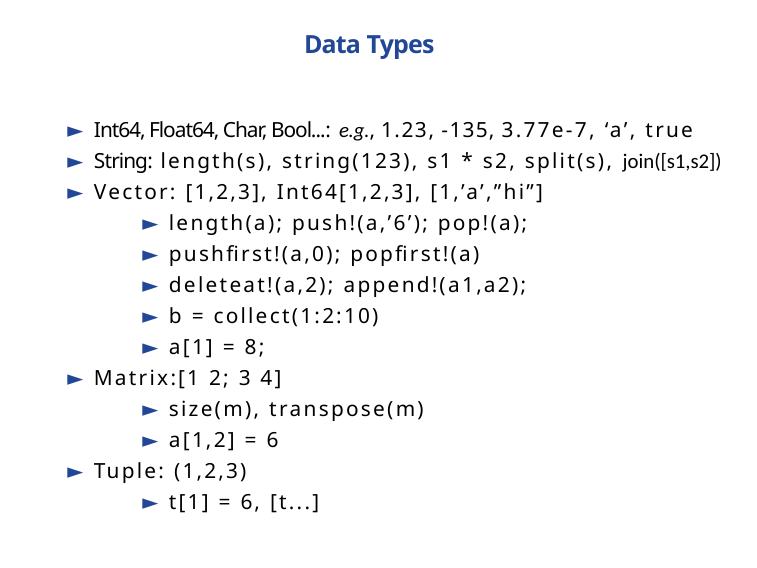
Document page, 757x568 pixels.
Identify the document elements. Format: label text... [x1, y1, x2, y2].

text_box Int64, Float64, Char, Bool...: e.g., 1.23, -135, 3.77e-7, ‘a’, true String: length(s), string(123), s1 * s2, split(s), join([s1,s2]) Vector: [1,2,3], Int64[1,2,3], [1,’a’,”hi”] length(a); push!(a,’6’); pop!(a); pushfirst!(a,0); popfirst!(a) deleteat!(a,2); append!(a1,a2); b = collect(1:2:10) a[1] = 8; Matrix:[1 2; 3 4] size(m), transpose(m) a[1,2] = 6 Tuple: (1,2,3) t[1] = 6, [t...] [61, 108, 734, 568]
title Data Types [302, 26, 454, 108]
